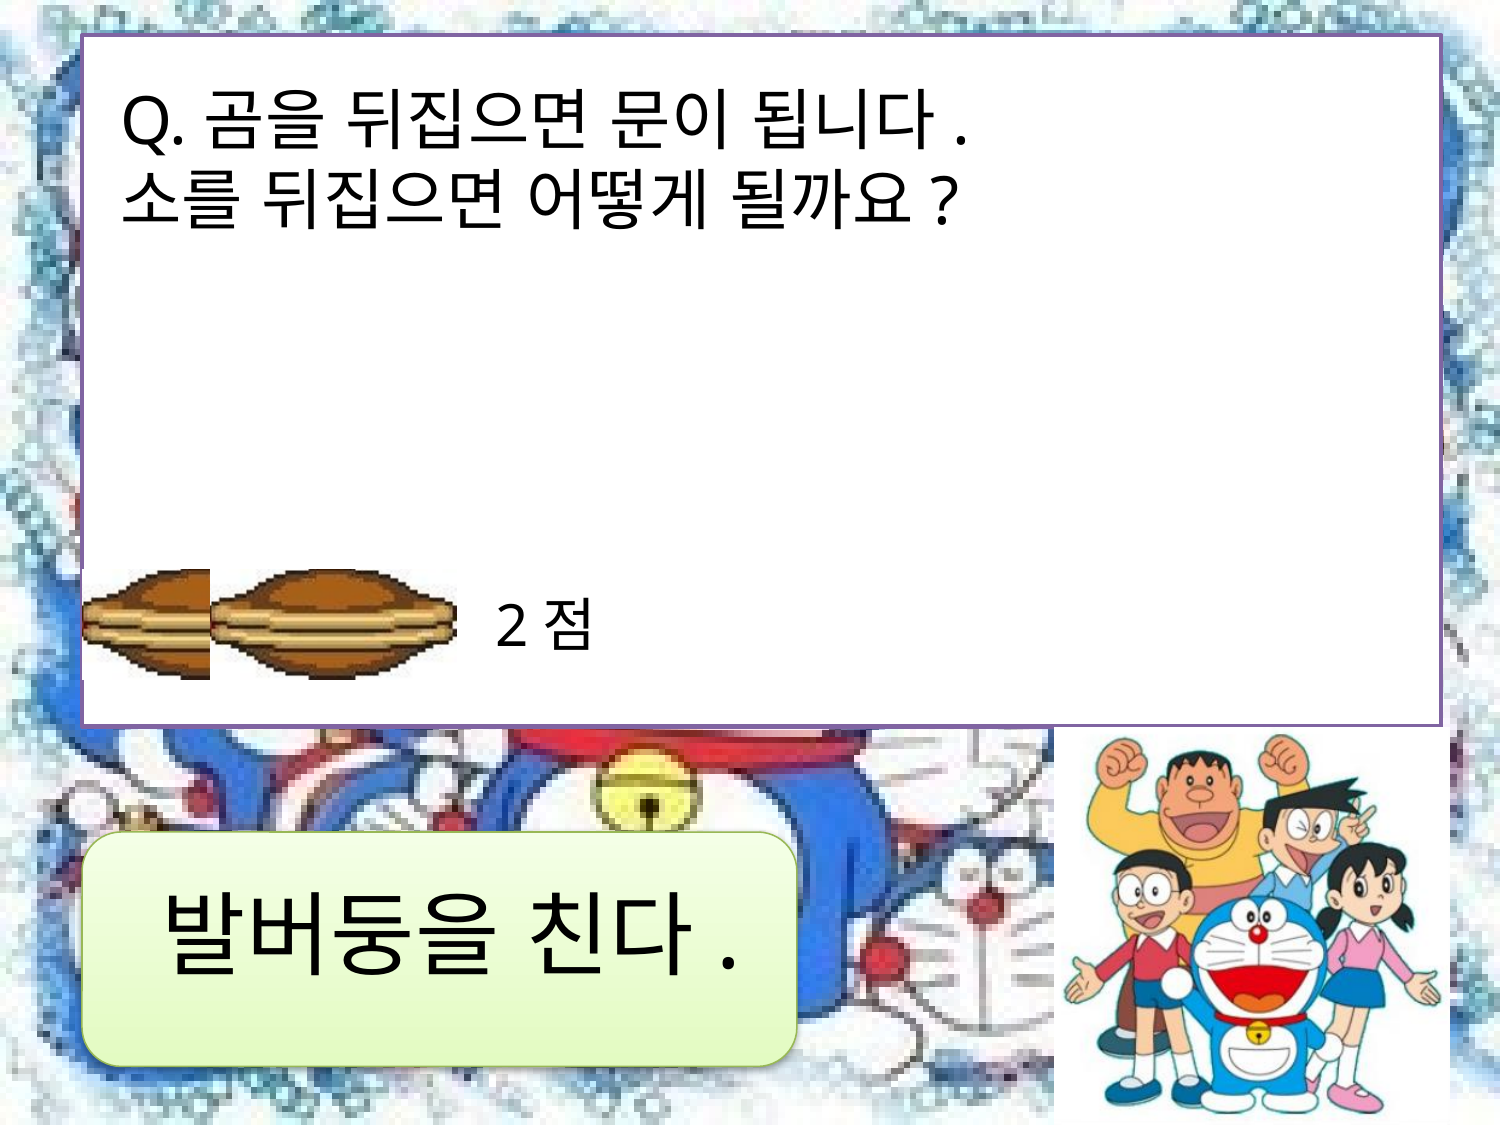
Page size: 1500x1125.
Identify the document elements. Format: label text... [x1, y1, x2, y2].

text_box [81, 831, 798, 1068]
picture [0, 0, 1500, 1125]
text_box 발버둥을 친다. [117, 869, 786, 995]
text_box [80, 33, 1443, 729]
text_box Q.곰을 뒤집으면 문이 됩니다. 소를 뒤집으면 어떻게 될까요? [105, 70, 1407, 245]
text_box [81, 568, 704, 680]
